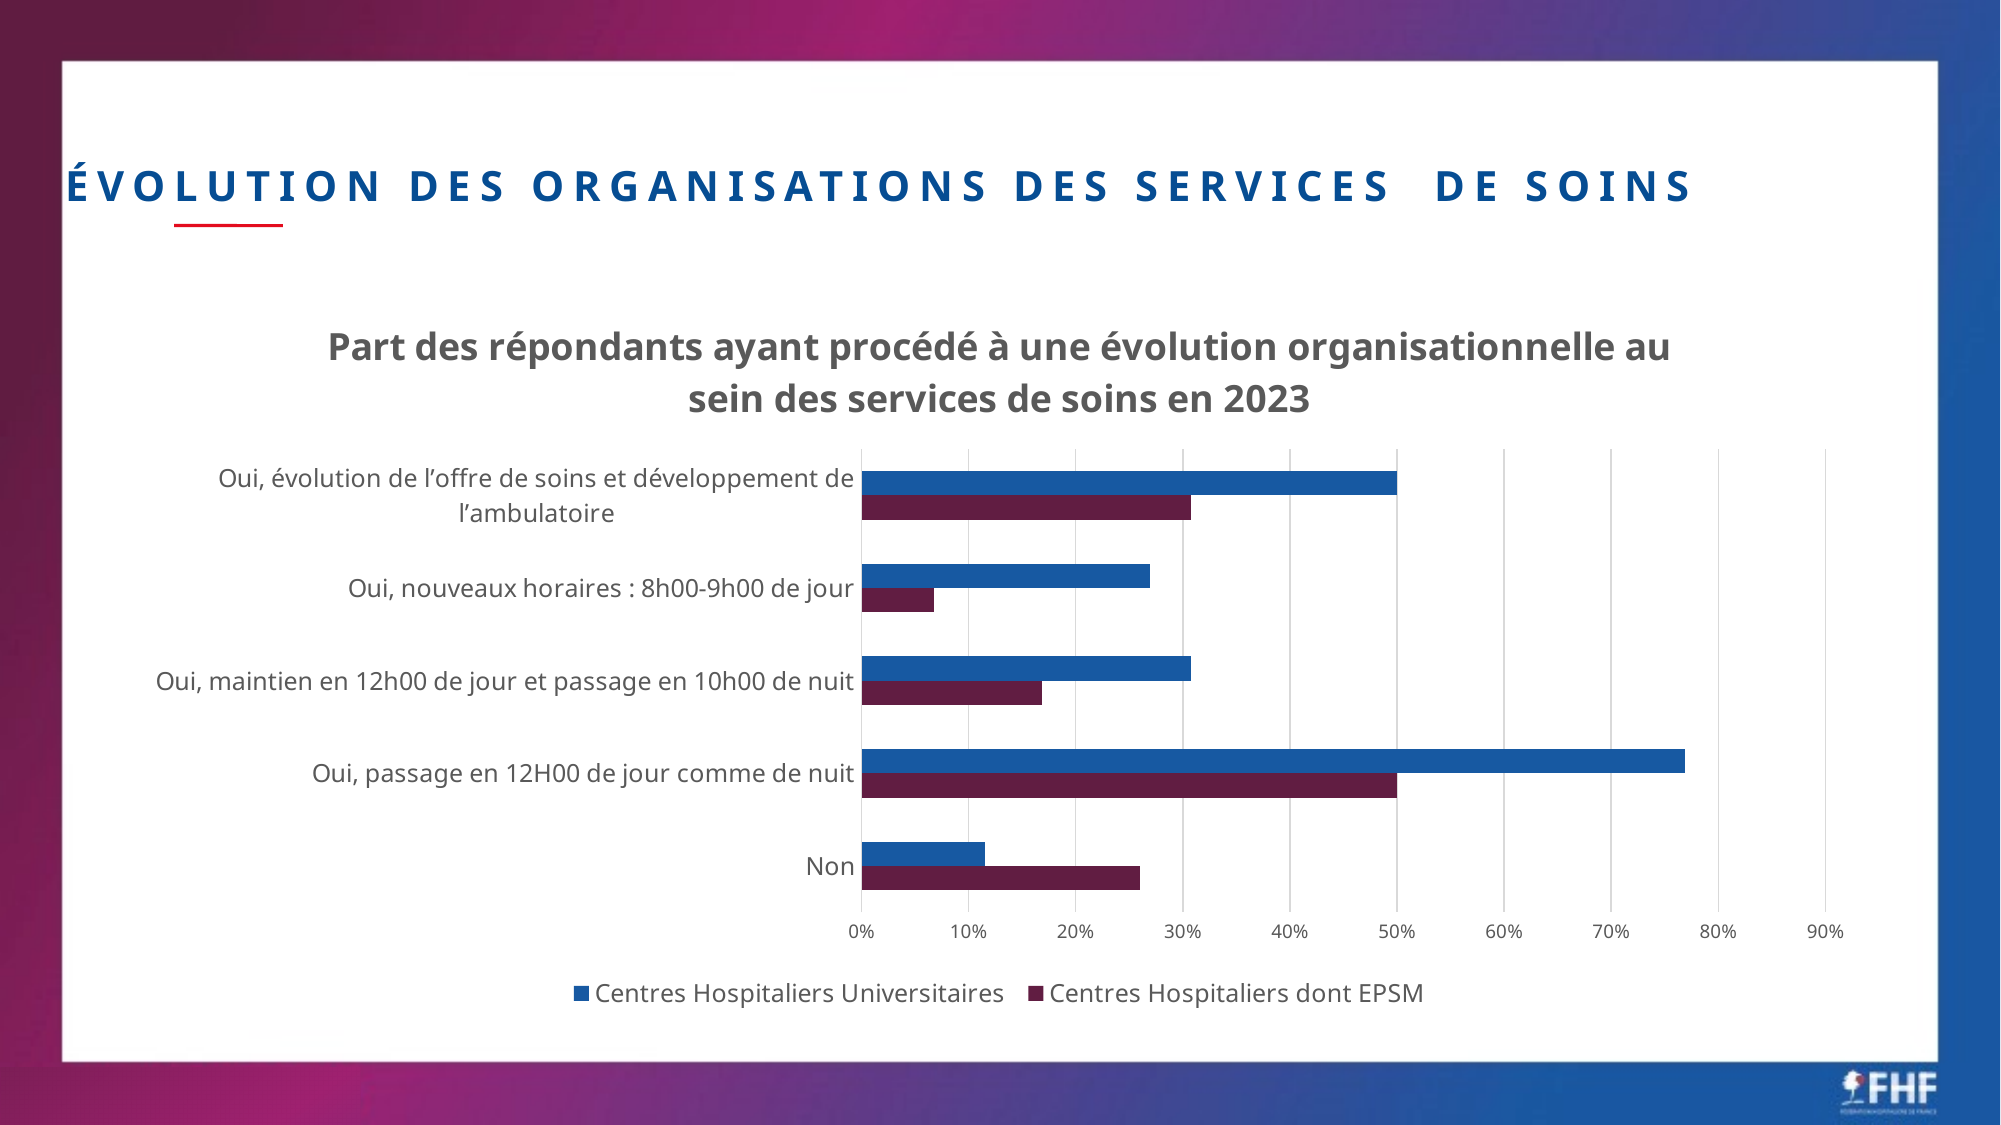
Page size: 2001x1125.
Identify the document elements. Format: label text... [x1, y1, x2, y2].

chart [120, 286, 1880, 1017]
text_box ÉVOLUTION DES ORGANISATIONS DES SERVICES DE SOINS [64, 168, 1852, 210]
picture [0, 0, 2001, 1125]
